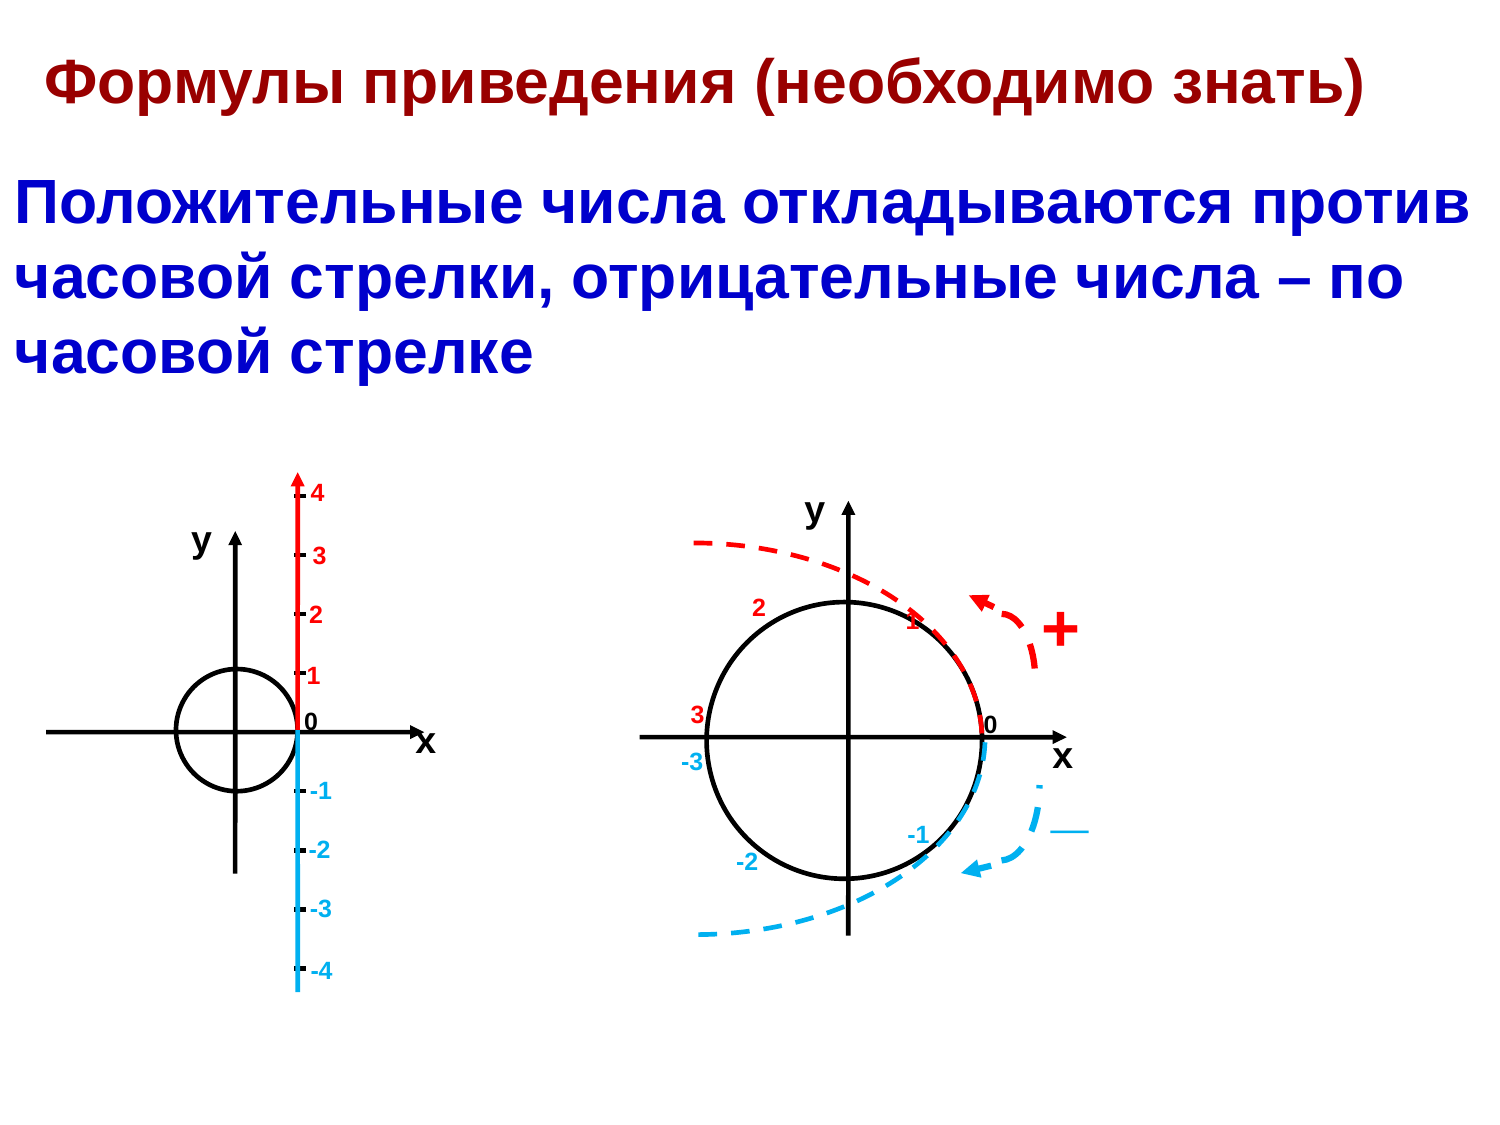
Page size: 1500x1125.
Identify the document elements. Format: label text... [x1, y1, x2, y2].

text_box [46, 468, 452, 993]
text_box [405, 477, 1104, 938]
text_box Положительные числа откладываются против часовой стрелки, отрицательные числа – по часовой стрелке [0, 138, 1500, 409]
title Формулы приведения (необходимо знать) [29, 19, 1477, 138]
